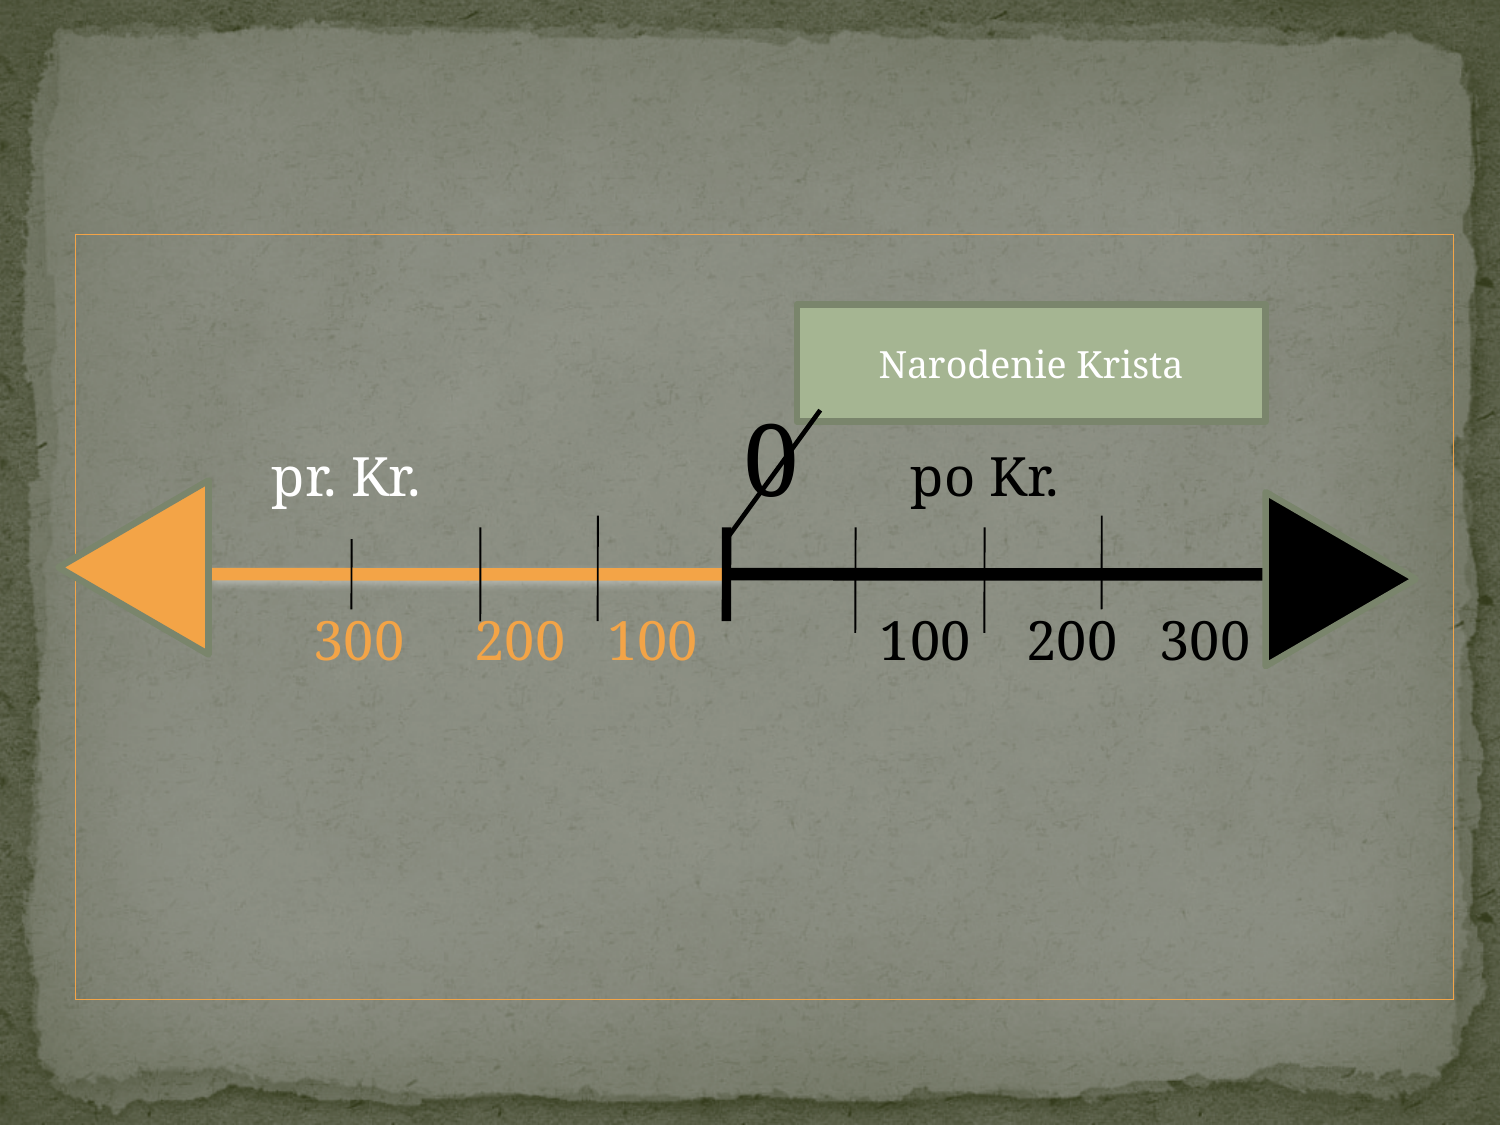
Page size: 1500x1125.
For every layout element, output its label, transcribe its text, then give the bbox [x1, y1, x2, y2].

text_box [55, 477, 212, 658]
text_box [1262, 489, 1419, 669]
list pr. Kr. 0 po Kr. 300 200 100 100 200 300 [75, 234, 1454, 1000]
text_box Narodenie Krista [794, 301, 1269, 425]
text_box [708, 427, 839, 522]
